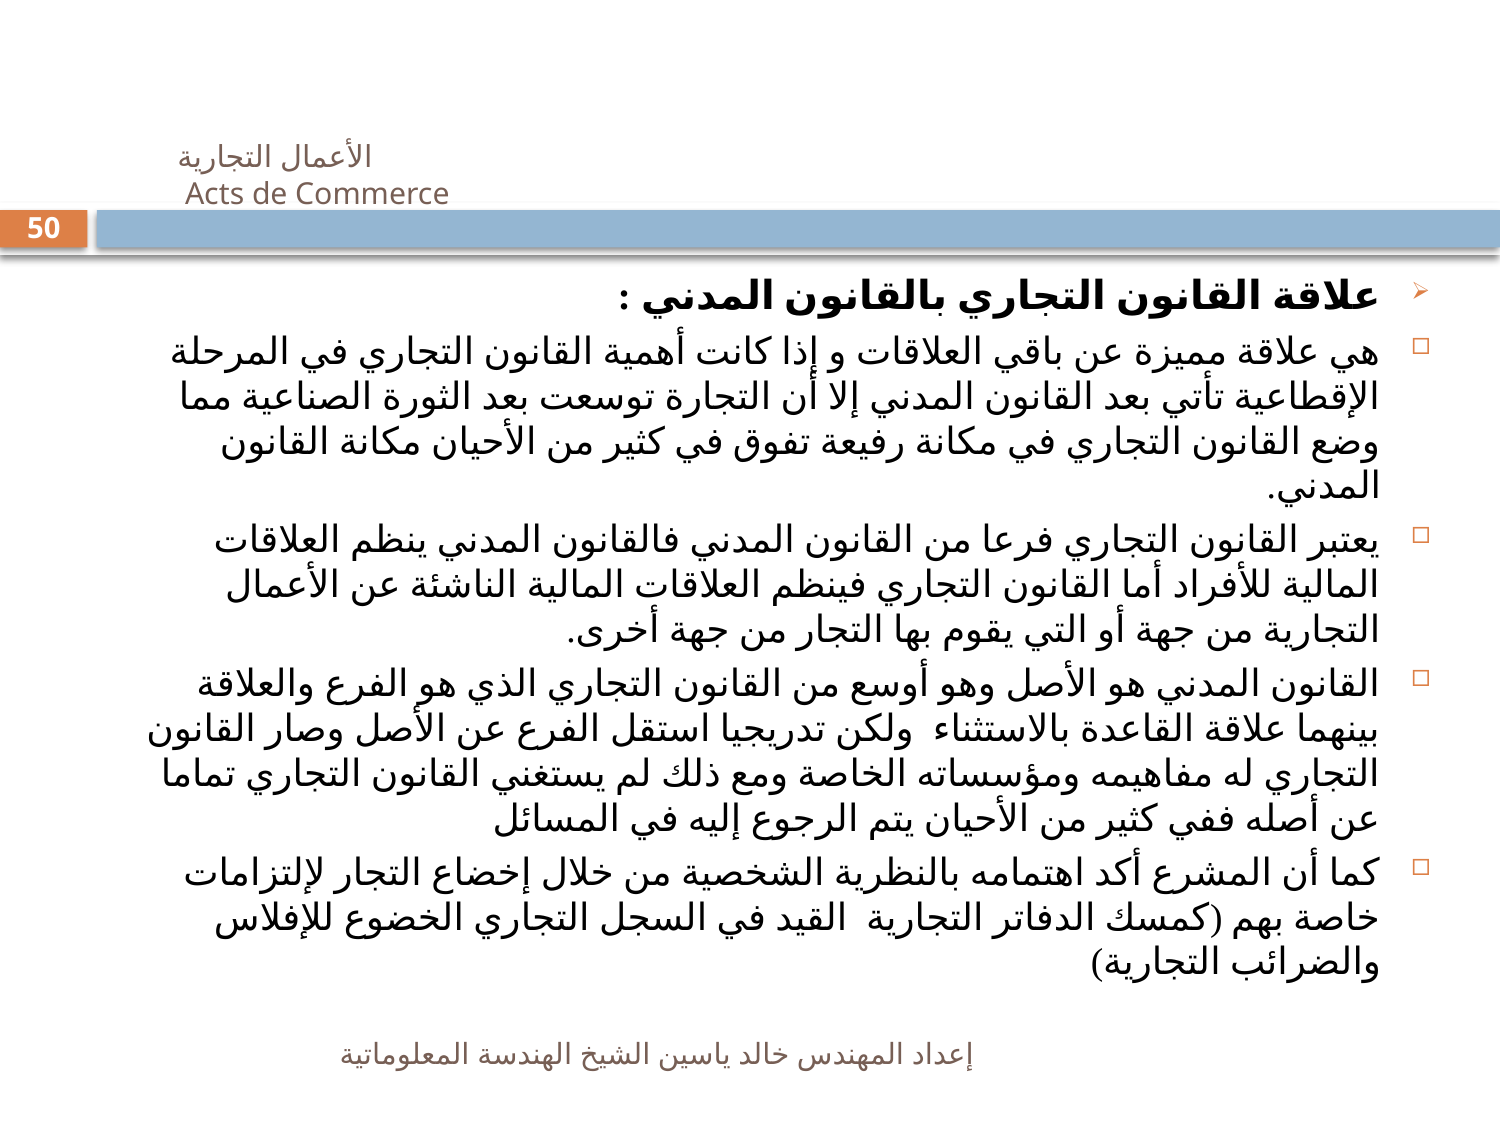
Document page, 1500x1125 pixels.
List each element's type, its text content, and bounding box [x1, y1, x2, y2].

title الأعمال التجارية Acts de Commerce [162, 128, 1500, 292]
list علاقة القانون التجاري بالقانون المدني : هي علاقة مميزة عن باقي العلاقات و إذا كانت أهمية القانون التجاري في المرحلة الإقطاعية تأتي بعد القانون المدني إلا أن التجارة توسعت بعد الثورة الصناعية مما وضع القانون التجاري في مكانة رفيعة تفوق في كثير من الأحيان مكانة القانون المدني. يعتبر القانون التجاري فرعا من القانون المدني فالقانون المدني ينظم العلاقات المالية للأفراد أما القانون التجاري فينظم العلاقات المالية الناشئة عن الأعمال التجارية من جهة أو التي يقوم بها التجار من جهة أخرى. القانون المدني هو الأصل وهو أوسع من القانون التجاري الذي هو الفرع والعلاقة بينهما علاقة القاعدة بالاستثناء ولكن تدريجيا استقل الفرع عن الأصل وصار القانون التجاري له مفاهيمه ومؤسساته الخاصة ومع ذلك لم يستغني القانون التجاري تماما عن أصله ففي كثير من الأحيان يتم الرجوع إليه في المسائل كما أن المشرع أكد اهتمامه بالنظرية الشخصية من خلال إخضاع التجار لإلتزامات خاصة بهم (كمسك الدفاتر التجارية القيد في السجل التجاري الخضوع للإفلاس والضرائب التجارية) [100, 262, 1438, 1000]
slide_number 50 [0, 208, 88, 249]
footer إعداد المهندس خالد ياسين الشيخ الهندسة المعلوماتية [99, 1024, 990, 1085]
